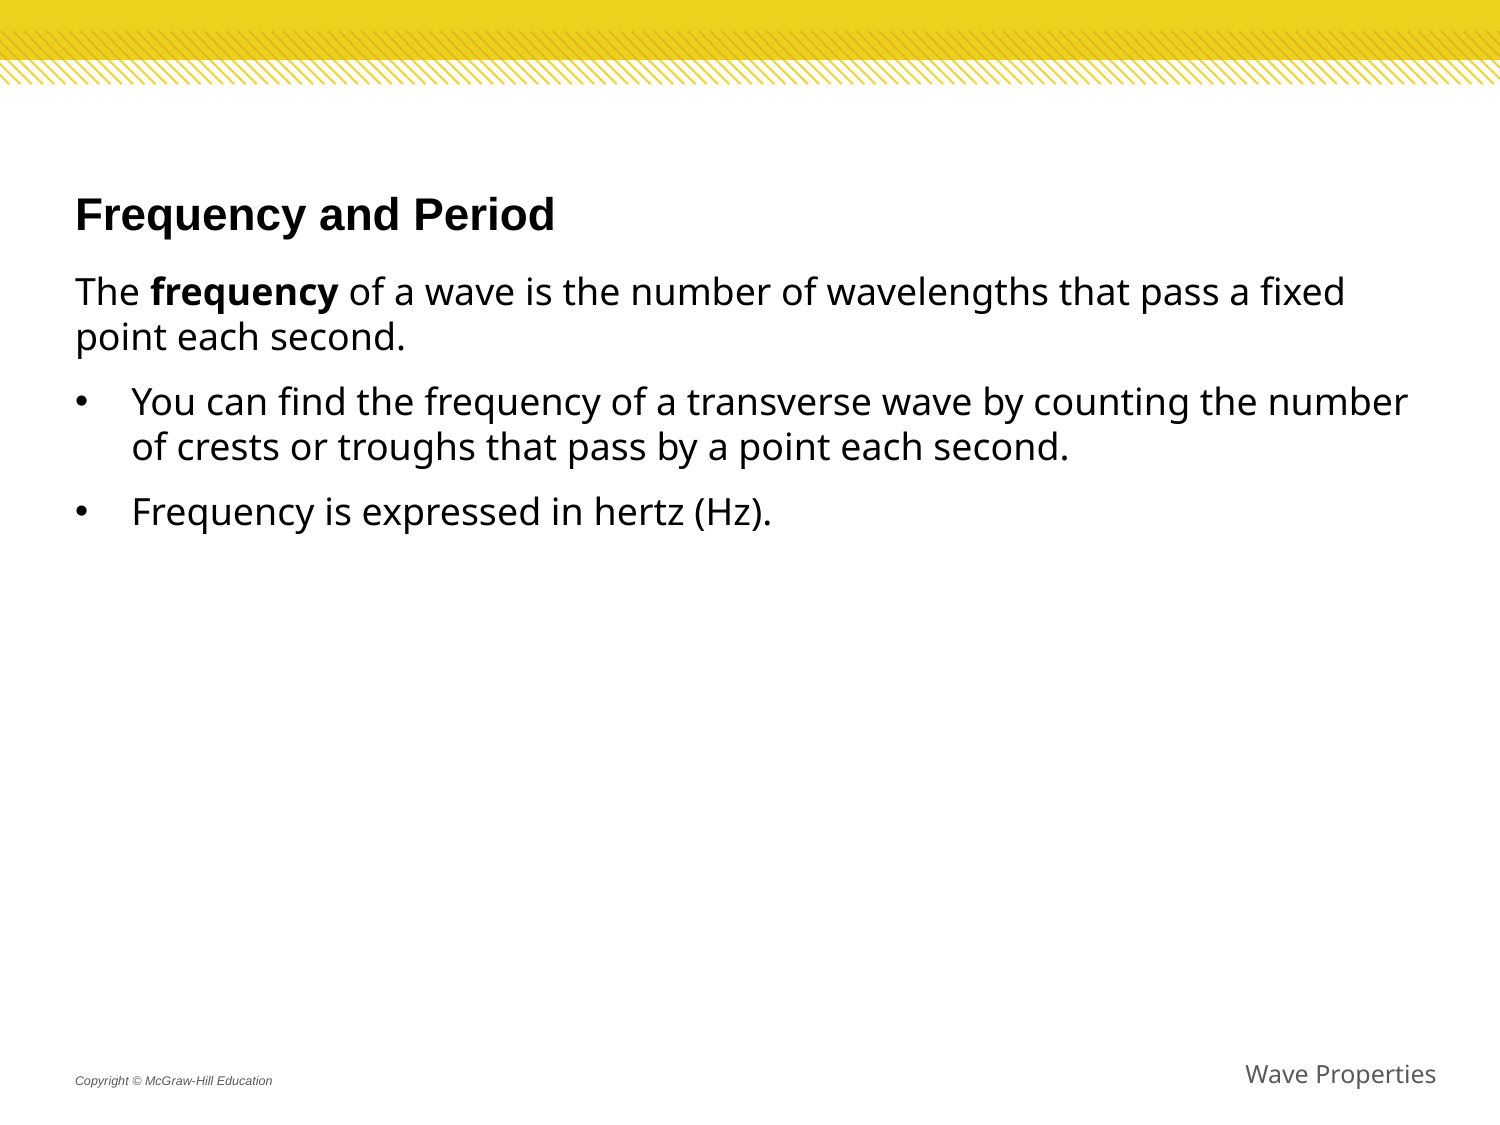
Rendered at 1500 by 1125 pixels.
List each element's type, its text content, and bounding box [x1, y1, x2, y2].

text_box Copyright © McGraw-Hill Education [74, 1043, 284, 1089]
list Frequency and Period The frequency of a wave is the number of wavelengths that pass a fixed point each second. You can find the frequency of a transverse wave by counting the number of crests or troughs that pass by a point each second. Frequency is expressed in hertz (Hz). [75, 184, 1425, 954]
text_box Wave Properties [284, 1043, 1437, 1089]
picture [0, 0, 1500, 86]
